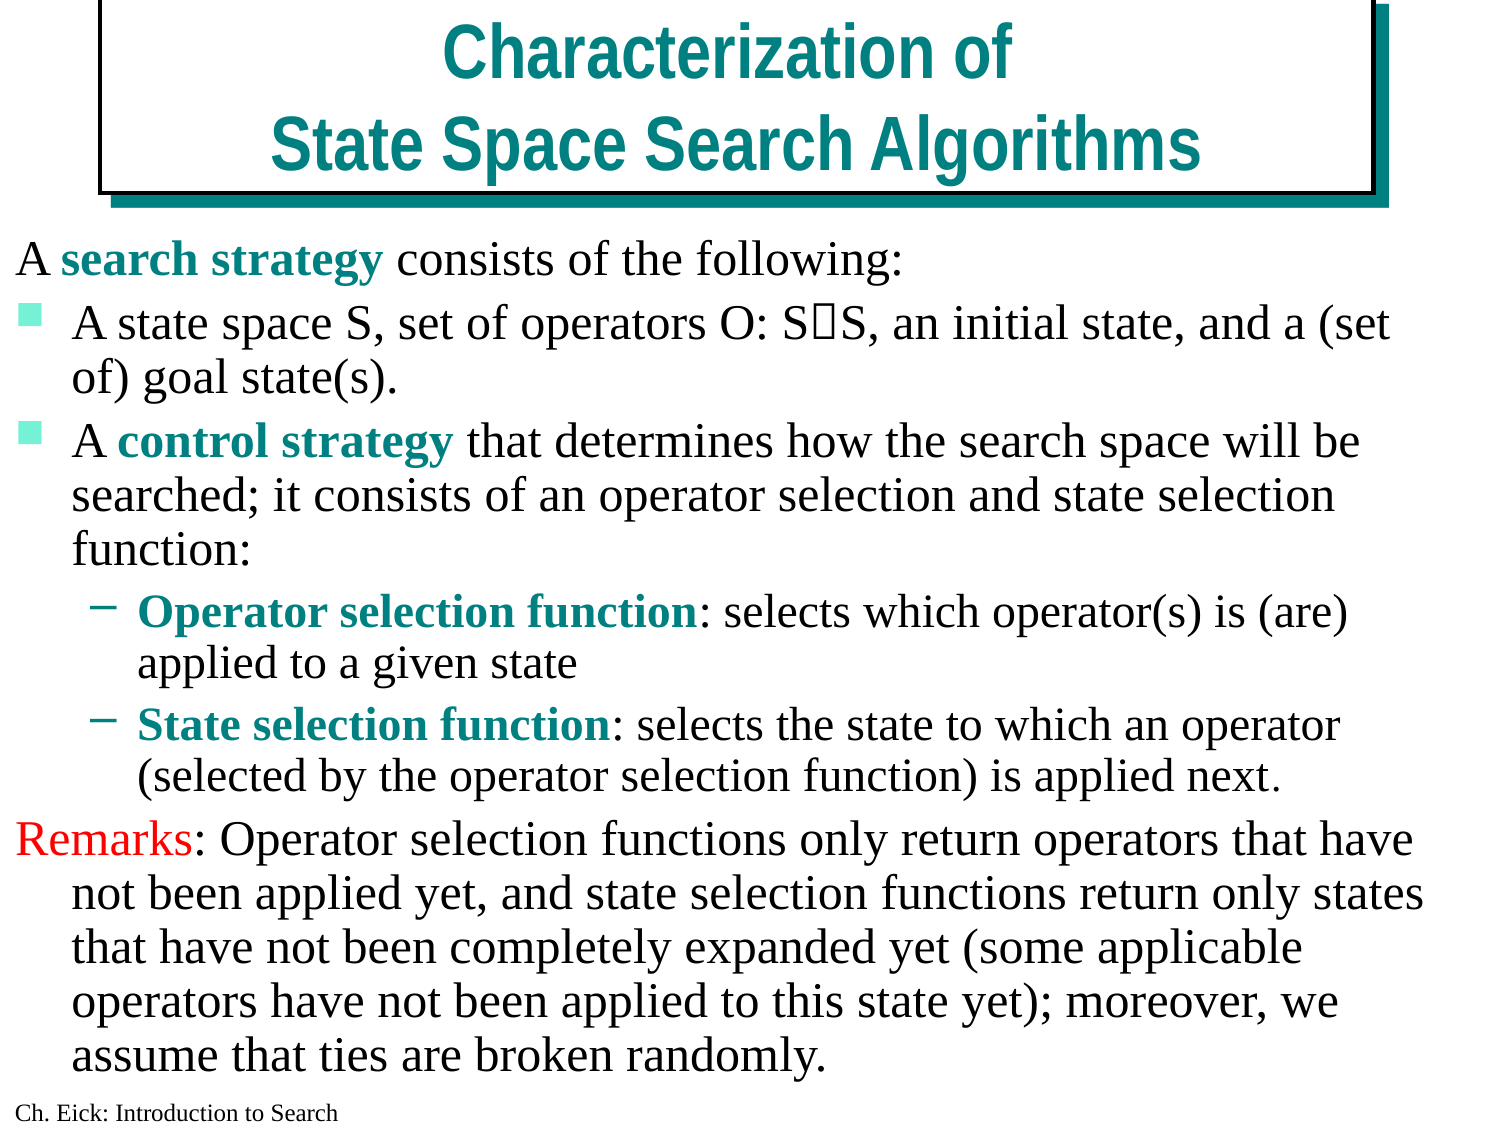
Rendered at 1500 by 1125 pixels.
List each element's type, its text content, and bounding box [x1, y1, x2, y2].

text_box Characterization of State Space Search Algorithms [99, 0, 1374, 194]
list A search strategy consists of the following: A state space S, set of operators O: SS, an initial state, and a (set of) goal state(s). A control strategy that determines how the search space will be searched; it consists of an operator selection and state selection function: Operator selection function: selects which operator(s) is (are) applied to a given state State selection function: selects the state to which an operator (selected by the operator selection function) is applied next. Remarks: Operator selection functions only return operators that have not been applied yet, and state selection functions return only states that have not been completely expanded yet (some applicable operators have not been applied to this state yet); moreover, we assume that ties are broken randomly. [0, 224, 1475, 1125]
